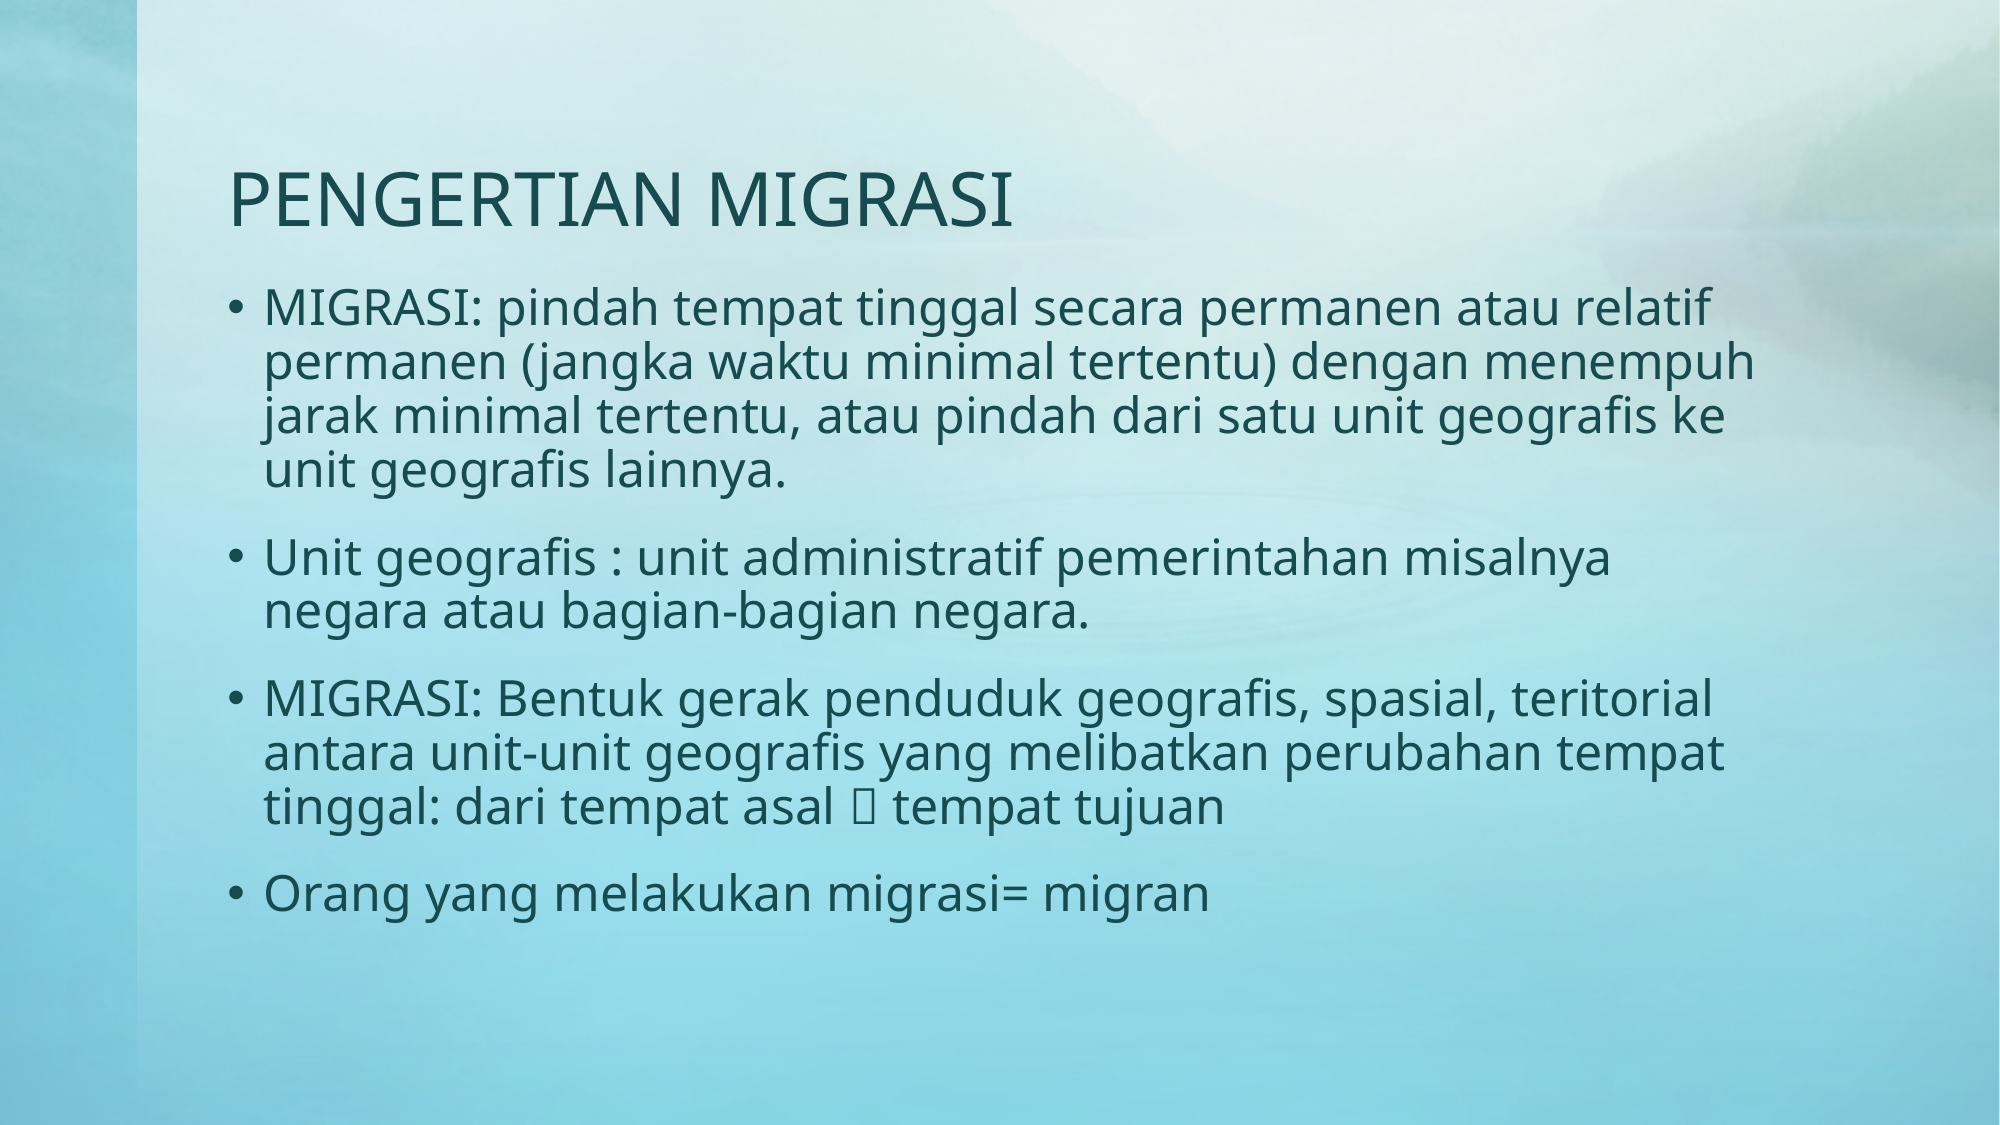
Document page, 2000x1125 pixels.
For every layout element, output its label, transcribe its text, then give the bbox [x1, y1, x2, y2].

picture [0, 0, 2000, 1125]
title PENGERTIAN MIGRASI [212, 62, 1788, 250]
list MIGRASI: pindah tempat tinggal secara permanen atau relatif permanen (jangka waktu minimal tertentu) dengan menempuh jarak minimal tertentu, atau pindah dari satu unit geografis ke unit geografis lainnya. Unit geografis : unit administratif pemerintahan misalnya negara atau bagian-bagian negara. MIGRASI: Bentuk gerak penduduk geografis, spasial, teritorial antara unit-unit geografis yang melibatkan perubahan tempat tinggal: dari tempat asal  tempat tujuan Orang yang melakukan migrasi= migran [212, 275, 1788, 1013]
